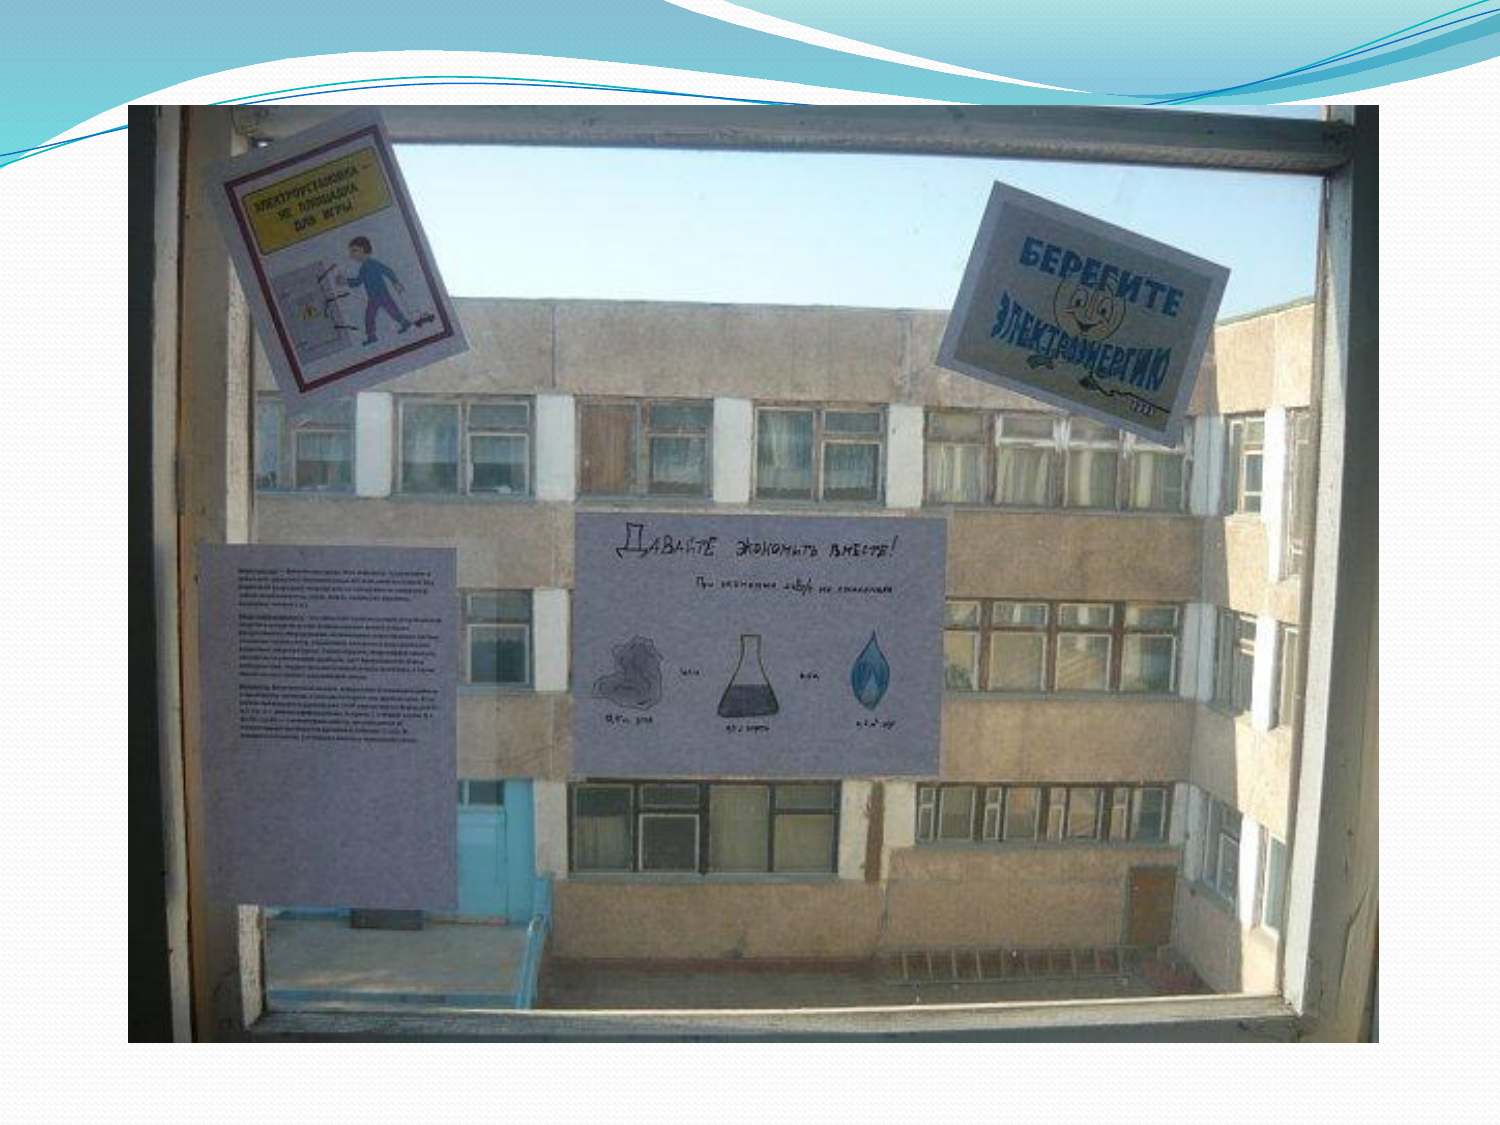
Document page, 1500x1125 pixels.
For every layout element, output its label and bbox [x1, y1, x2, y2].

picture [128, 105, 1380, 1044]
